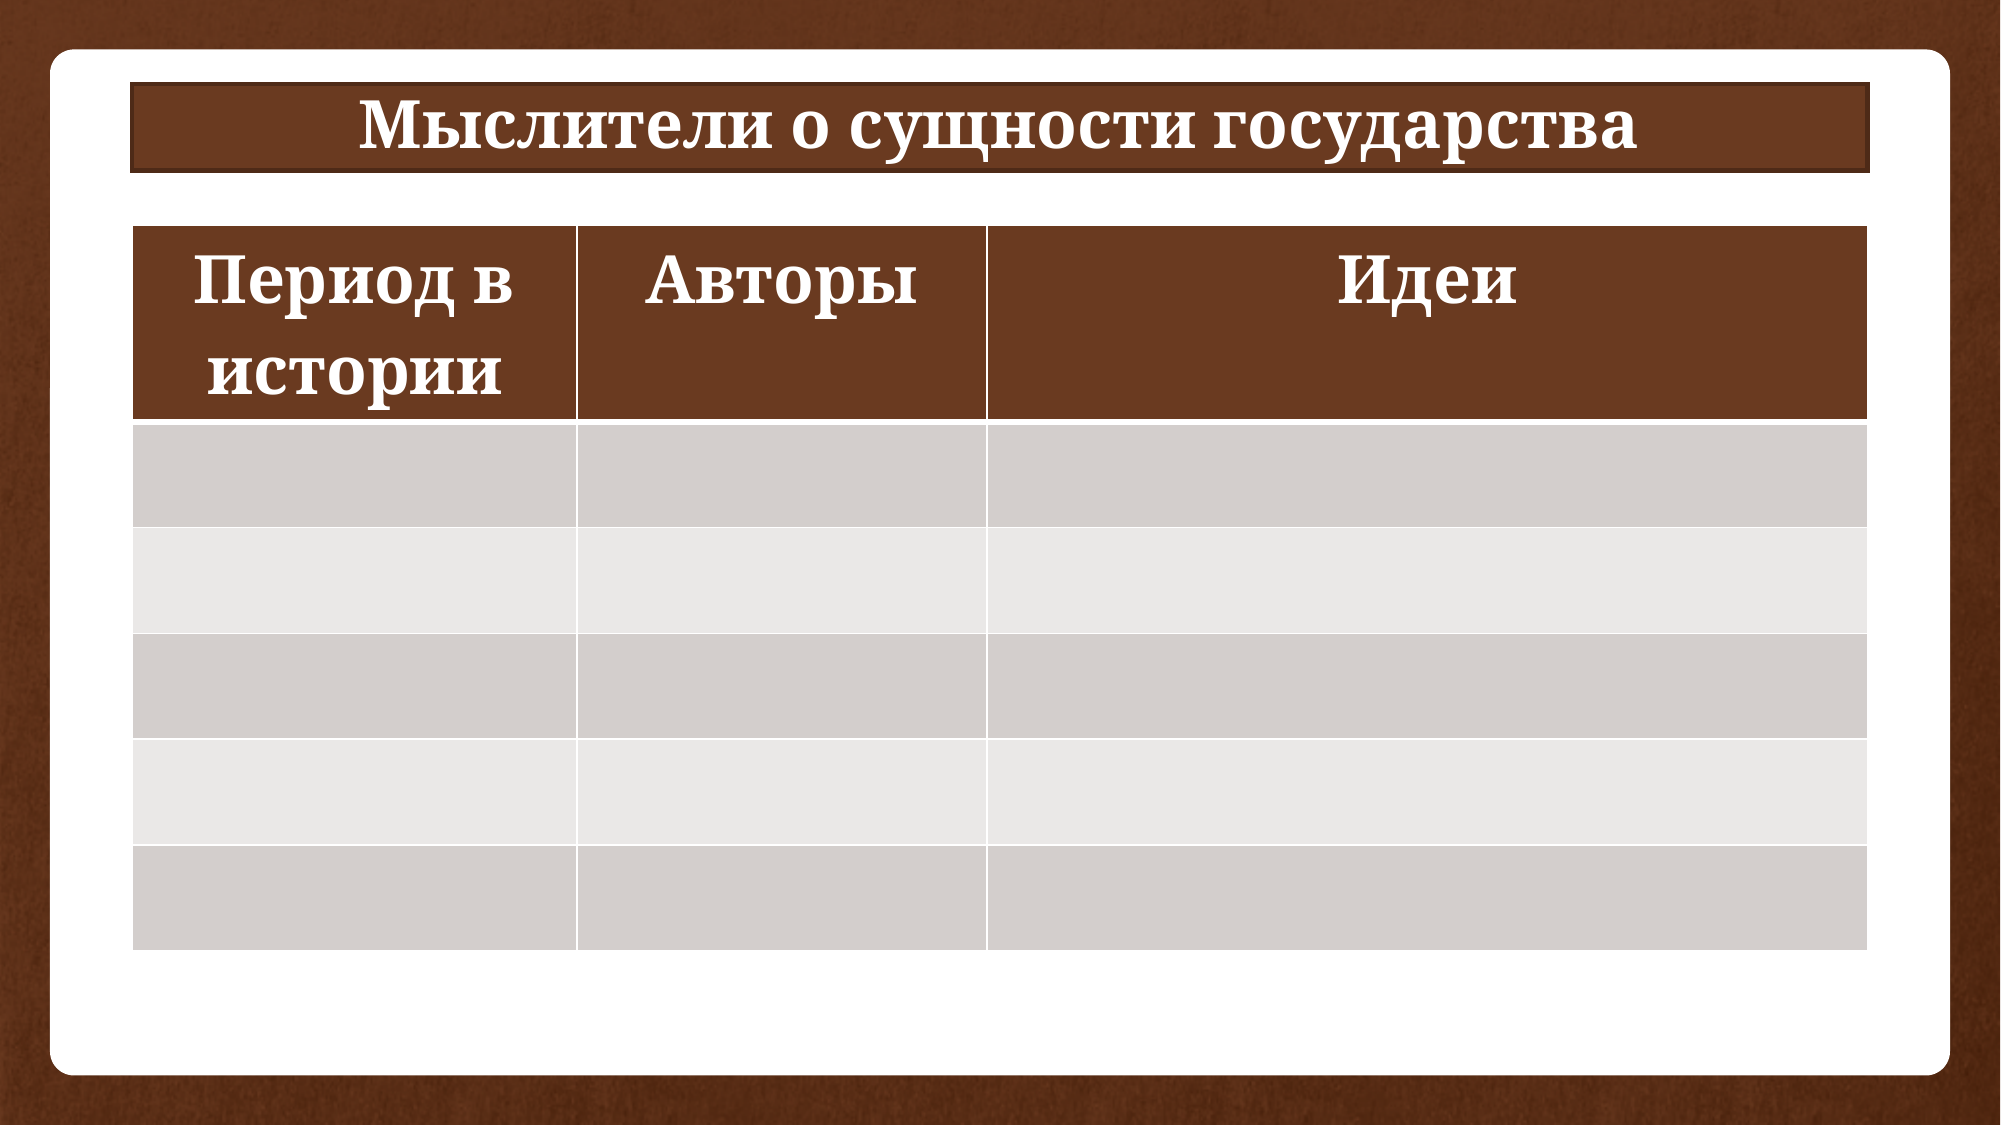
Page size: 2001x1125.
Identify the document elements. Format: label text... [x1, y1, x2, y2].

table_cell [578, 634, 986, 738]
table_cell [988, 740, 1867, 844]
table_cell [133, 846, 576, 950]
table_cell [133, 740, 576, 844]
table_cell [988, 846, 1867, 950]
table_header Идеи [988, 226, 1867, 419]
table_cell [988, 425, 1867, 527]
text_box Мыслители о сущности государства [130, 82, 1870, 173]
table_cell [988, 528, 1867, 633]
table_cell [578, 740, 986, 844]
table_header Авторы [578, 226, 986, 419]
table_cell [578, 846, 986, 950]
table_cell [133, 425, 576, 527]
table_cell [133, 528, 576, 633]
table_cell [133, 634, 576, 738]
table_cell [578, 425, 986, 527]
table_cell [988, 634, 1867, 738]
table_header Период в истории [133, 226, 576, 419]
table_cell [578, 528, 986, 633]
